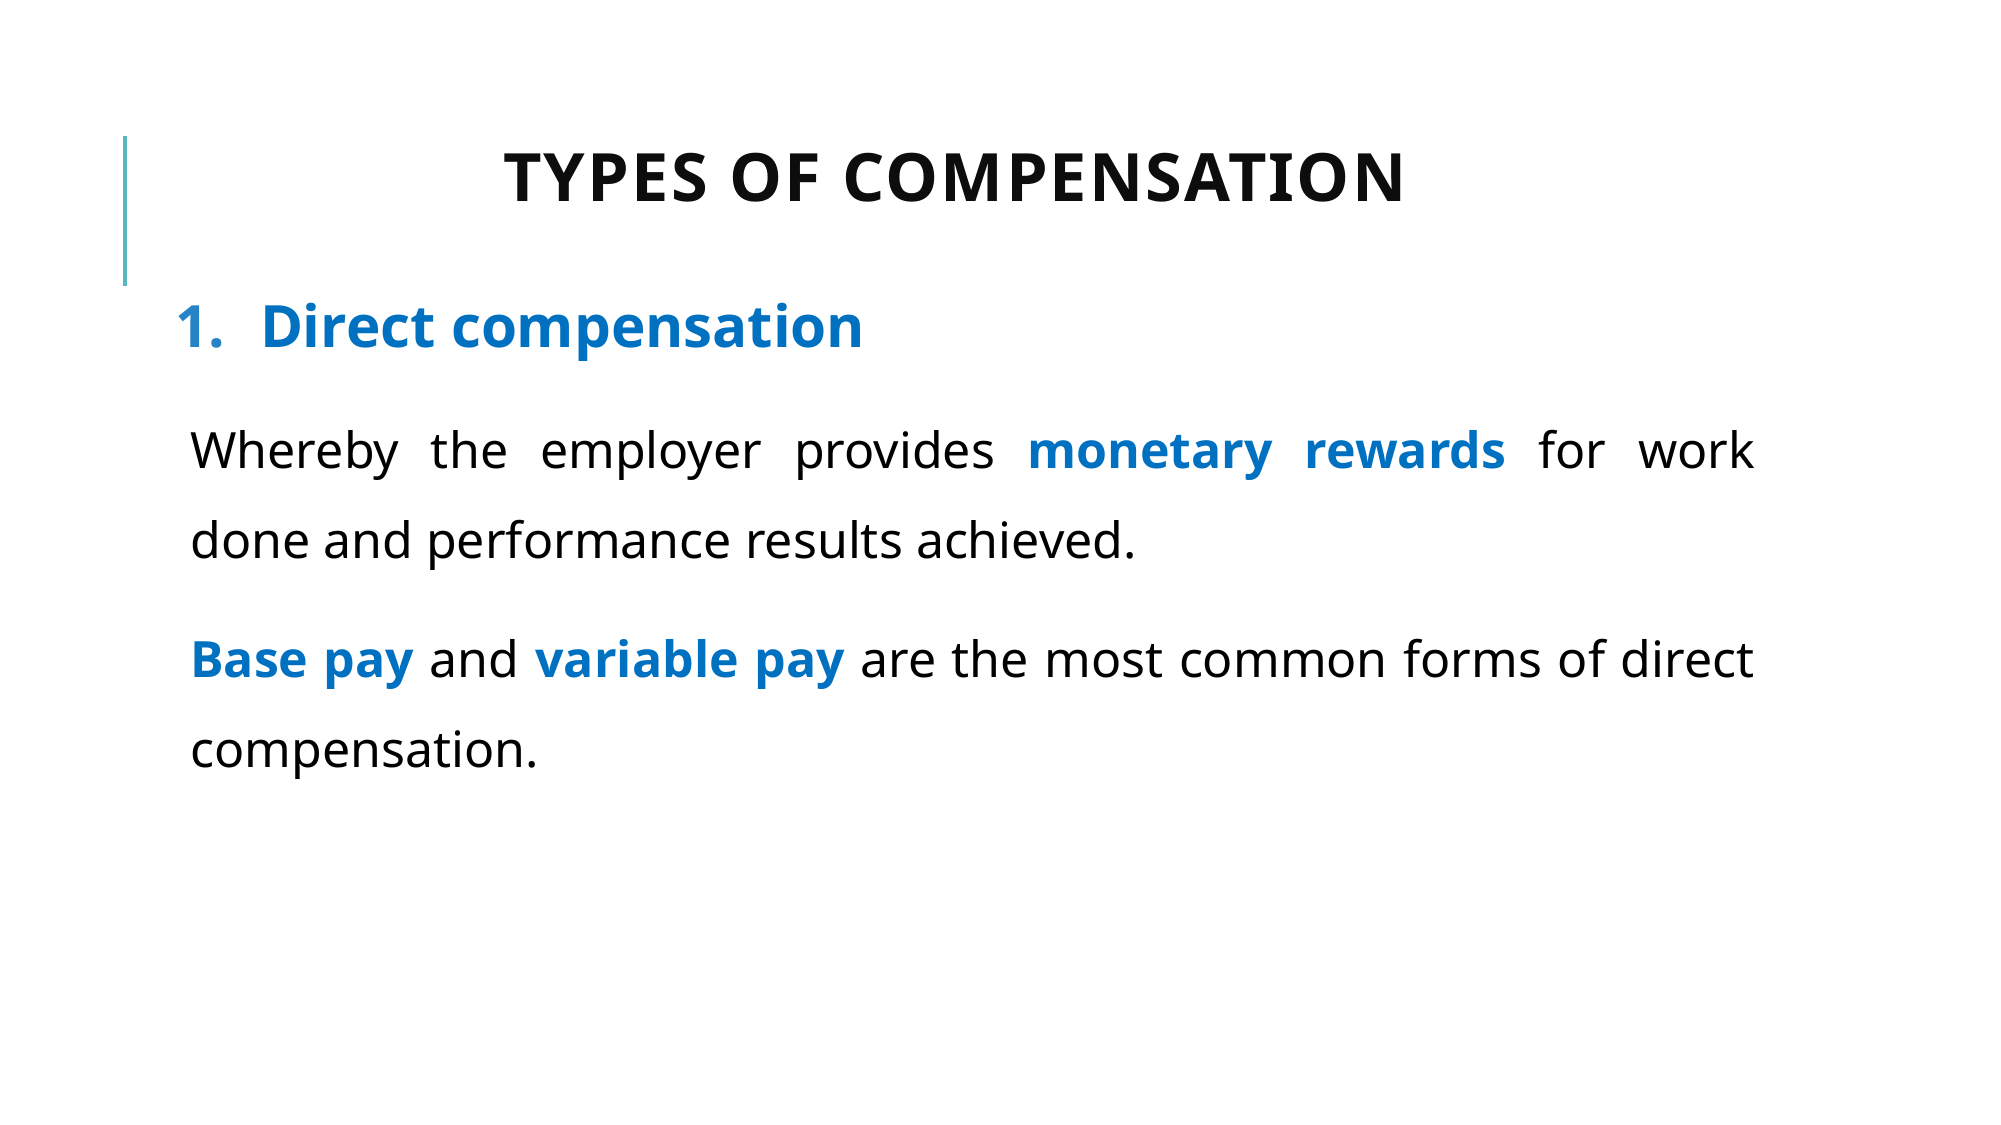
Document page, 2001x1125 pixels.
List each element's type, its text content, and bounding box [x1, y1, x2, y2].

title Types of Compensation [168, 96, 1763, 265]
list Direct compensation Whereby the employer provides monetary rewards for work done and performance results achieved. Base pay and variable pay are the most common forms of direct compensation. [168, 282, 1763, 942]
